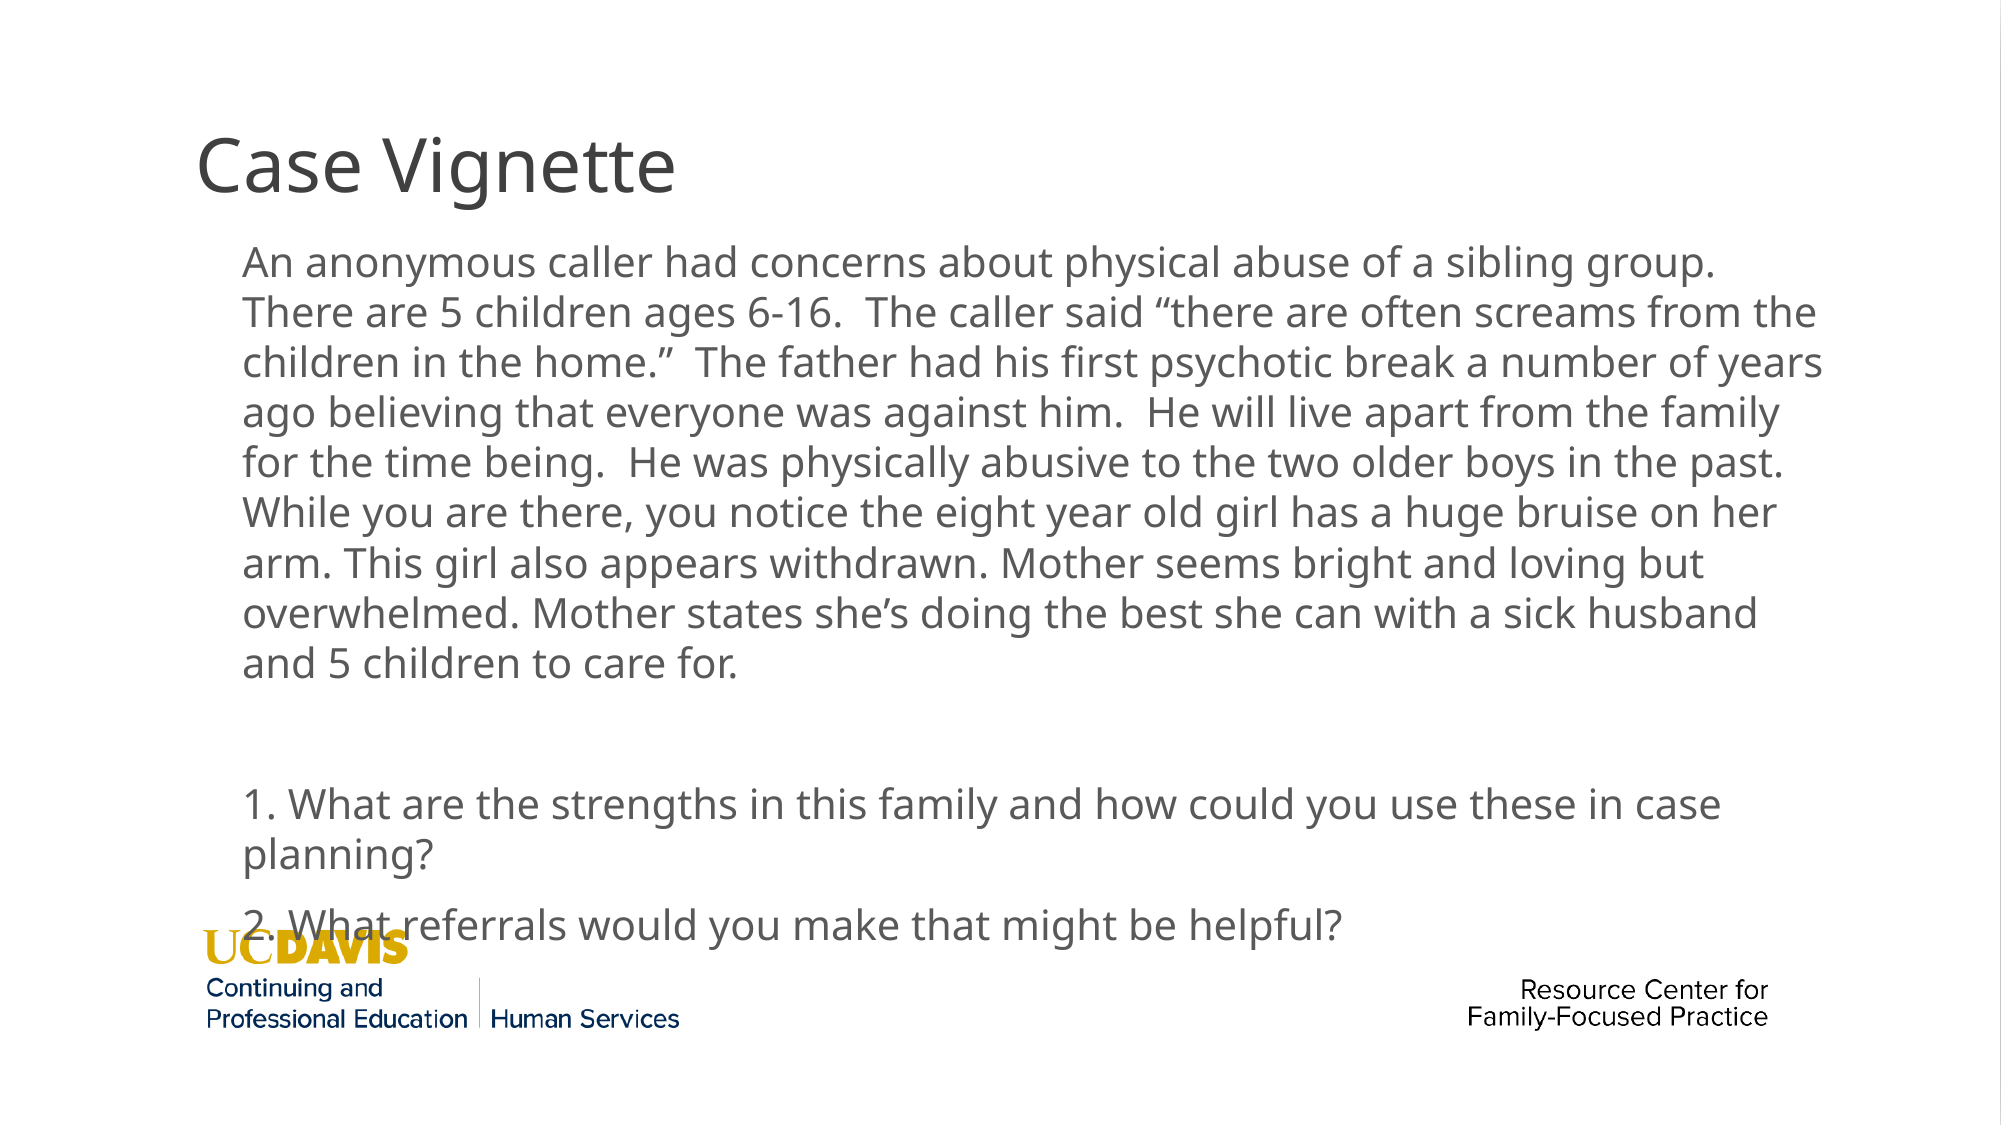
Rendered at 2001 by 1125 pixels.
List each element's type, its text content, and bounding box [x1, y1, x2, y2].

picture [1469, 979, 1768, 1031]
list An anonymous caller had concerns about physical abuse of a sibling group. There are 5 children ages 6-16. The caller said “there are often screams from the children in the home.” The father had his first psychotic break a number of years ago believing that everyone was against him. He will live apart from the family for the time being. He was physically abusive to the two older boys in the past. While you are there, you notice the eight year old girl has a huge bruise on her arm. This girl also appears withdrawn. Mother seems bright and loving but overwhelmed. Mother states she’s doing the best she can with a sick husband and 5 children to care for. 1. What are the strengths in this family and how could you use these in case planning? 2. What referrals would you make that might be helpful? [227, 228, 1852, 897]
title Case Vignette [180, 59, 1806, 278]
picture [165, 892, 716, 1065]
